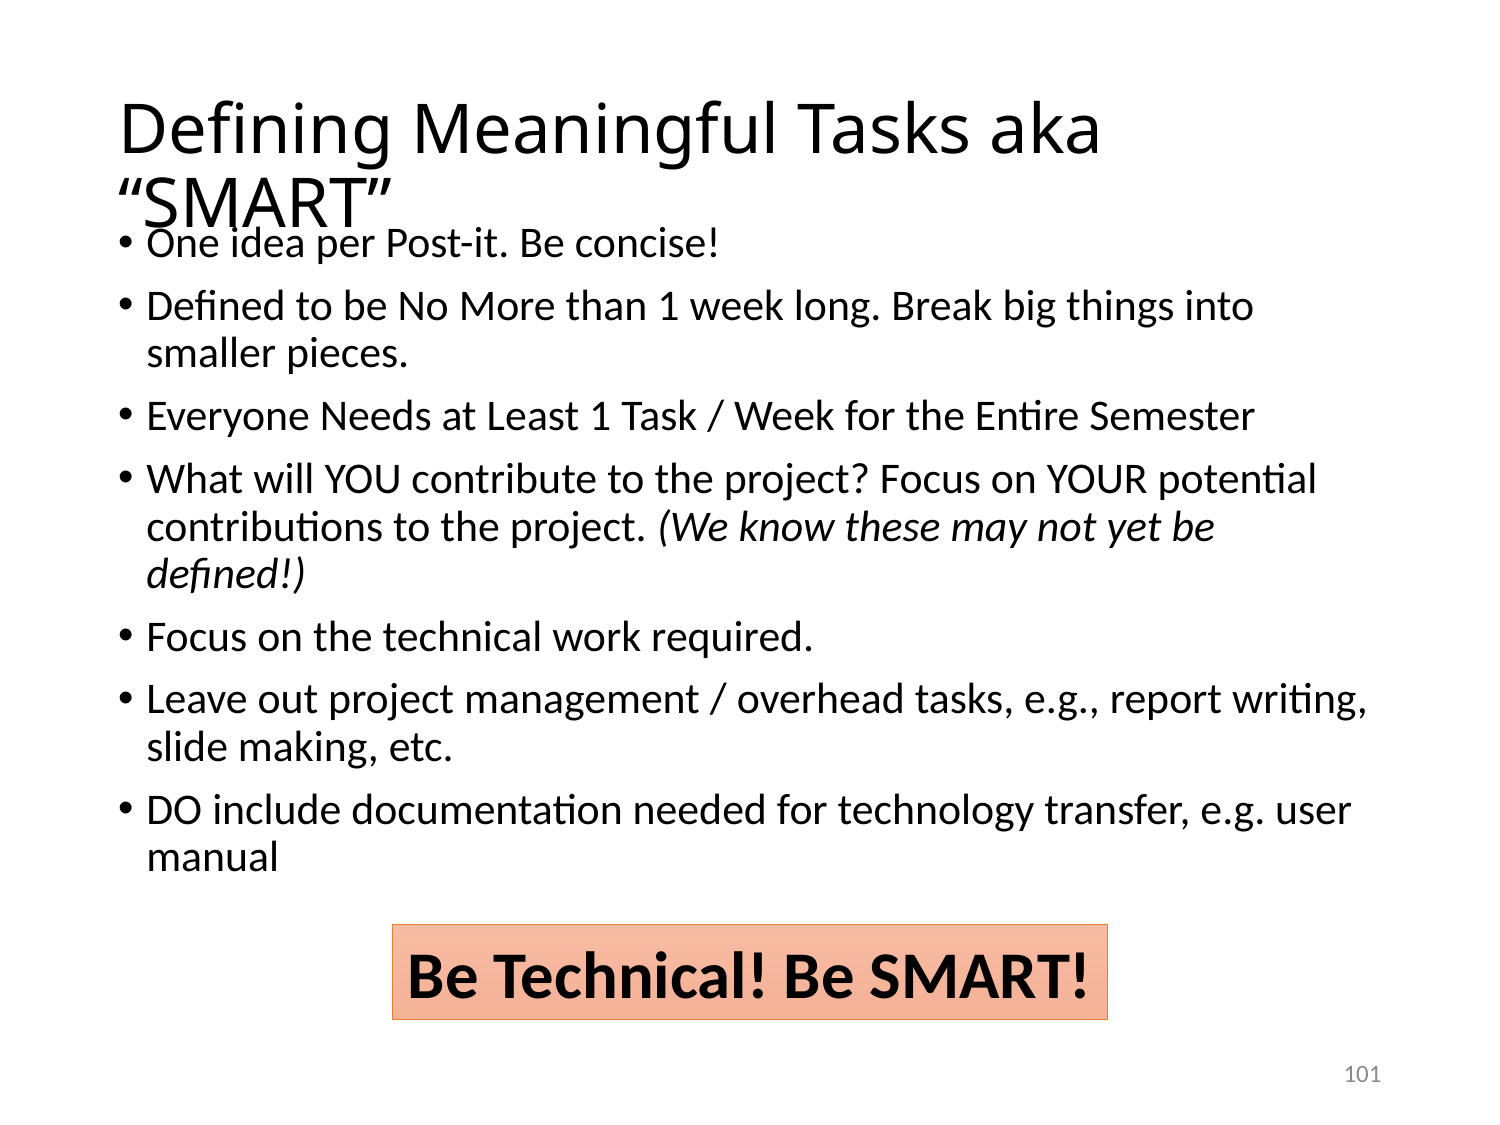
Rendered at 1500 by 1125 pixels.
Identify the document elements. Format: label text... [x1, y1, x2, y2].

title Defining Meaningful Tasks aka “SMART” [103, 59, 1397, 212]
list One idea per Post-it. Be concise! Defined to be No More than 1 week long. Break big things into smaller pieces. Everyone Needs at Least 1 Task / Week for the Entire Semester What will YOU contribute to the project? Focus on YOUR potential contributions to the project. (We know these may not yet be defined!) Focus on the technical work required. Leave out project management / overhead tasks, e.g., report writing, slide making, etc. DO include documentation needed for technology transfer, e.g. user manual [103, 212, 1397, 904]
text_box Be Technical! Be SMART! [392, 924, 1108, 1020]
slide_number 101 [1059, 1042, 1397, 1103]
